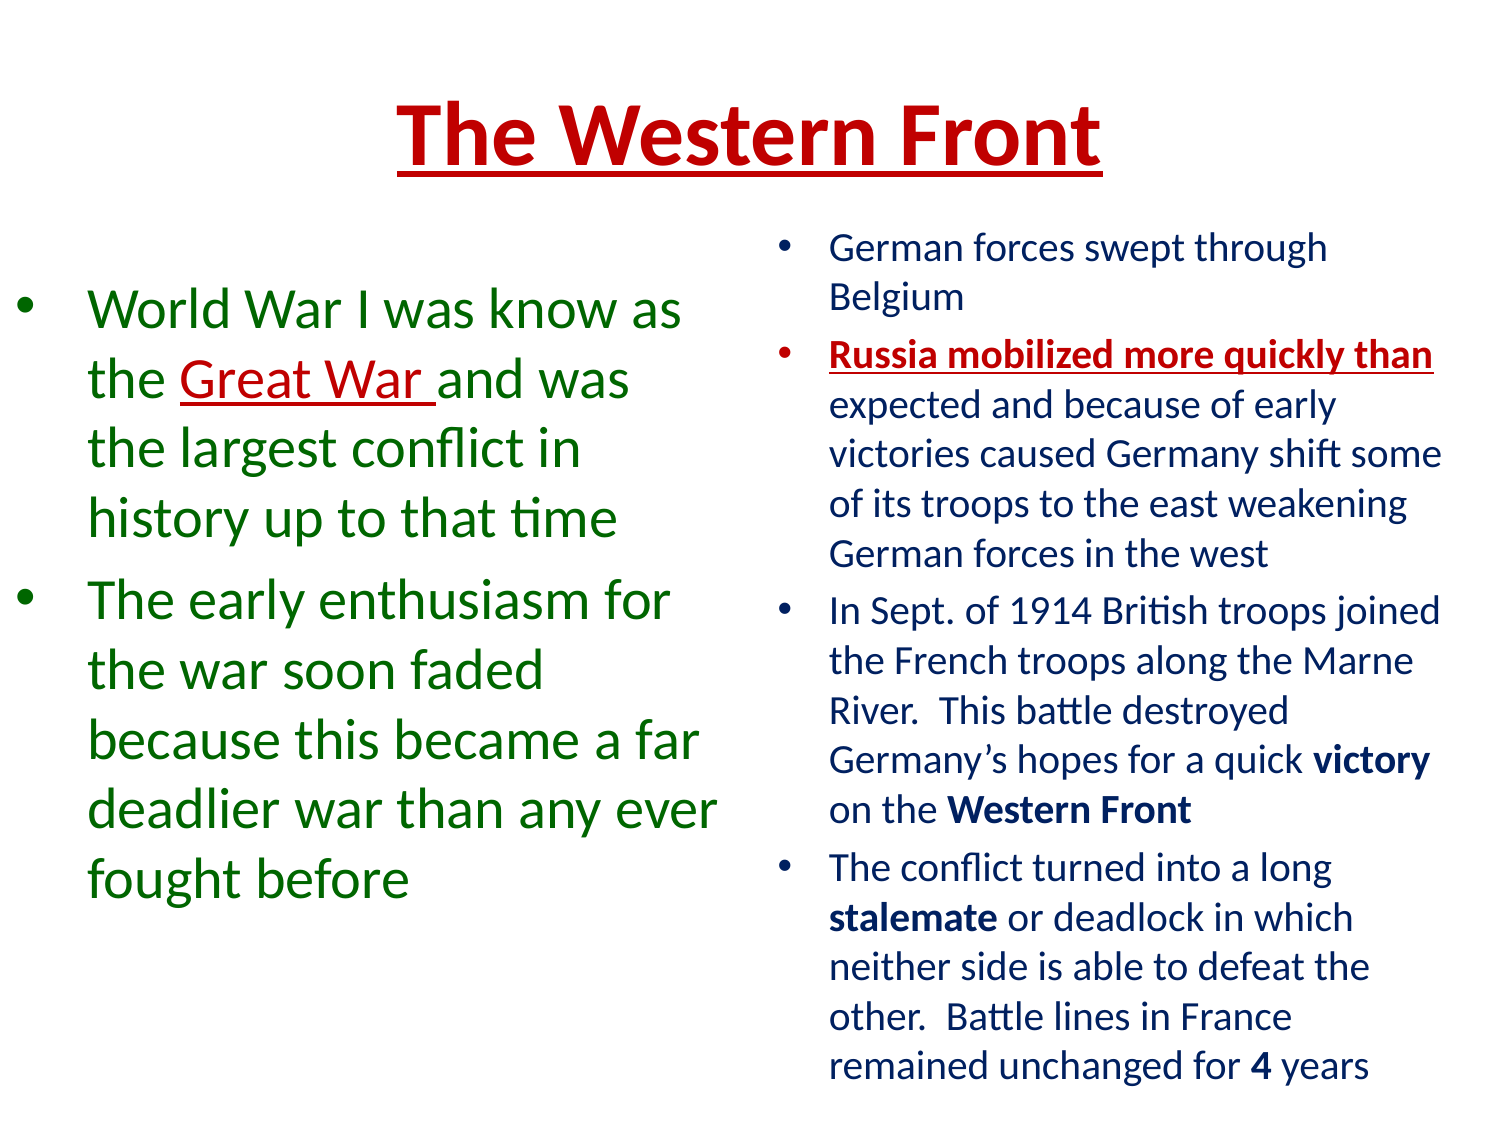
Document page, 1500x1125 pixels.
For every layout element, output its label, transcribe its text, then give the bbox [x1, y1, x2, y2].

list German forces swept through Belgium Russia mobilized more quickly than expected and because of early victories caused Germany shift some of its troops to the east weakening German forces in the west In Sept. of 1914 British troops joined the French troops along the Marne River. This battle destroyed Germany’s hopes for a quick victory on the Western Front The conflict turned into a long stalemate or deadlock in which neither side is able to defeat the other. Battle lines in France remained unchanged for 4 years [762, 212, 1475, 1113]
title The Western Front [75, 45, 1425, 213]
list World War I was know as the Great War and was the largest conflict in history up to that time The early enthusiasm for the war soon faded because this became a far deadlier war than any ever fought before [0, 262, 738, 1005]
